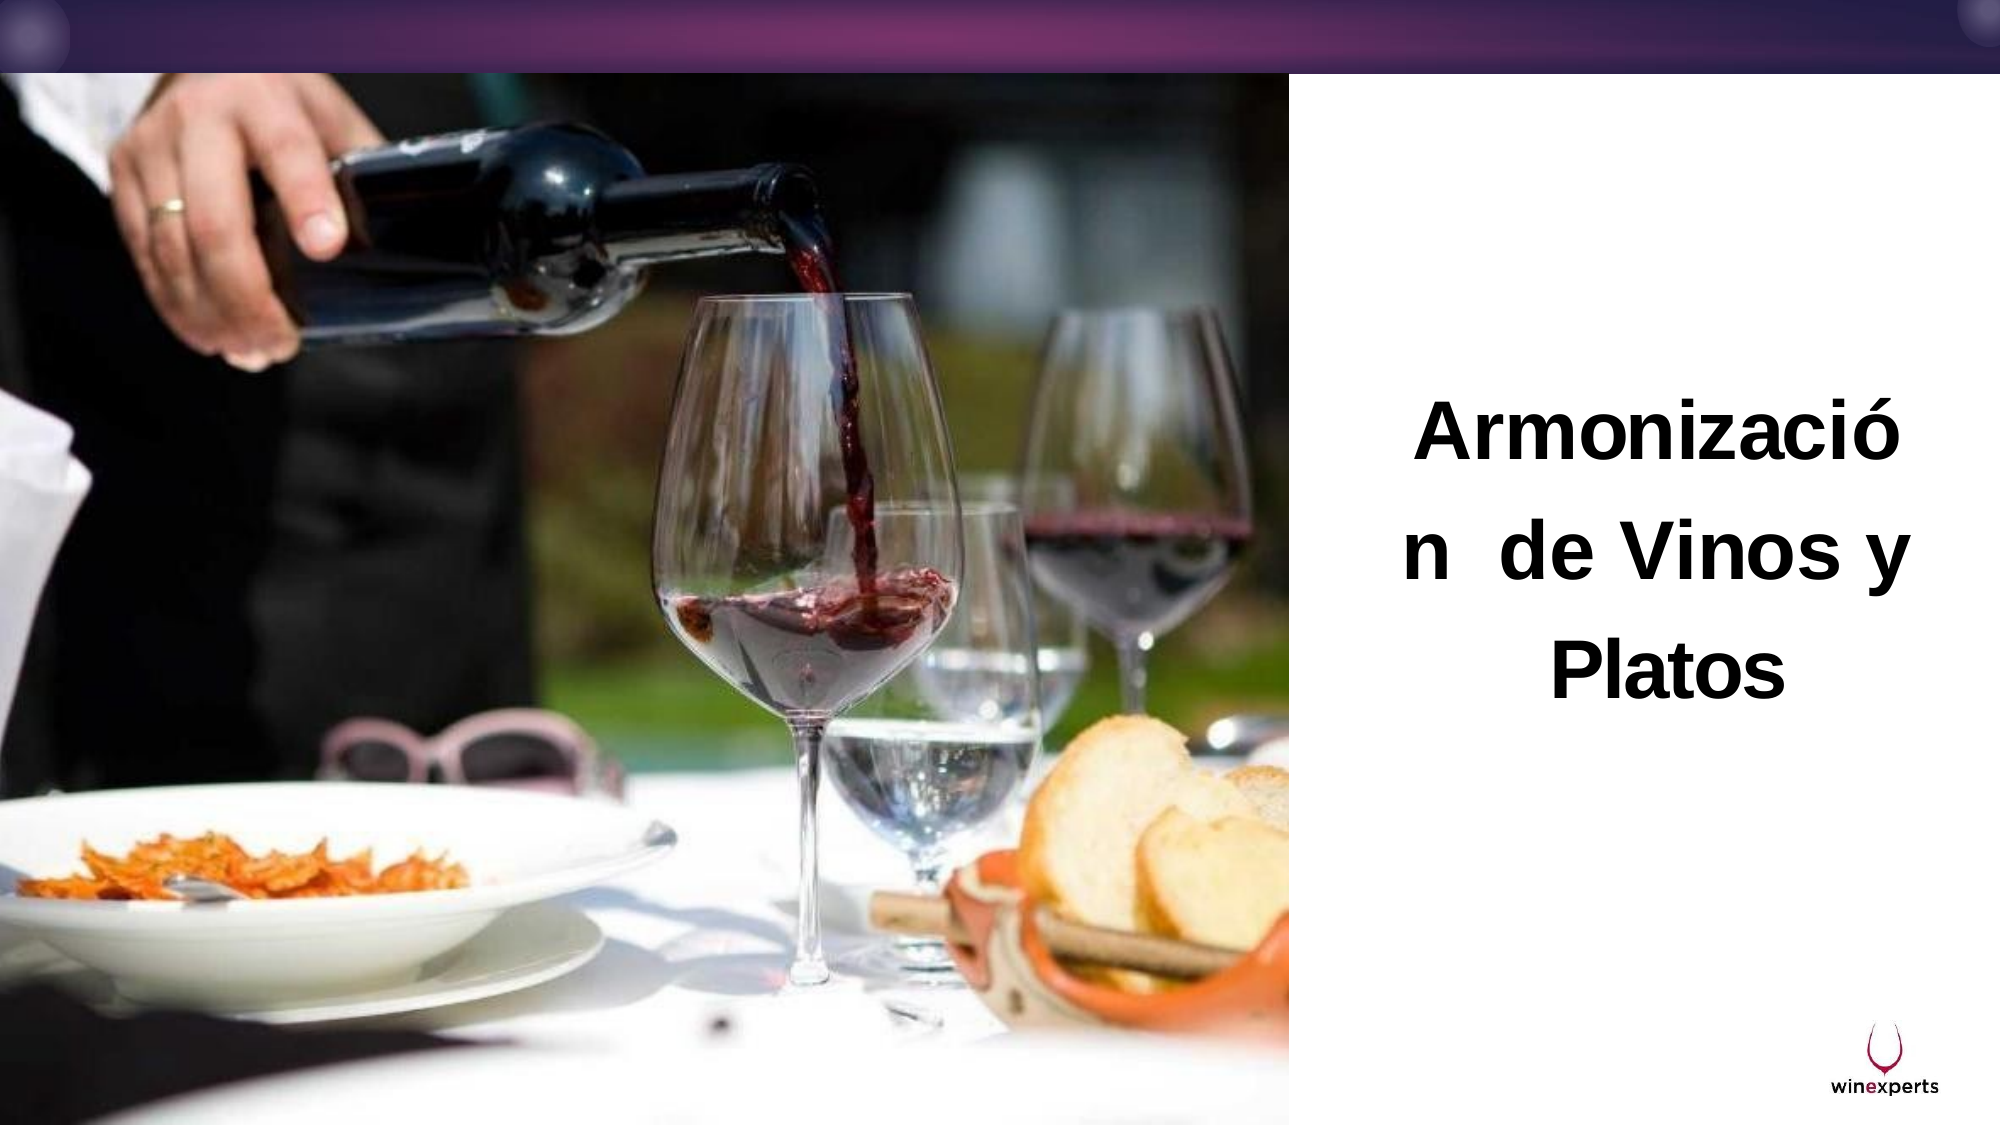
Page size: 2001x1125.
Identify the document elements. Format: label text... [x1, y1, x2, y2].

picture [0, 0, 2000, 1125]
picture [1829, 1020, 1941, 1096]
title Armonización de Vinos y Platos [1396, 353, 1917, 716]
